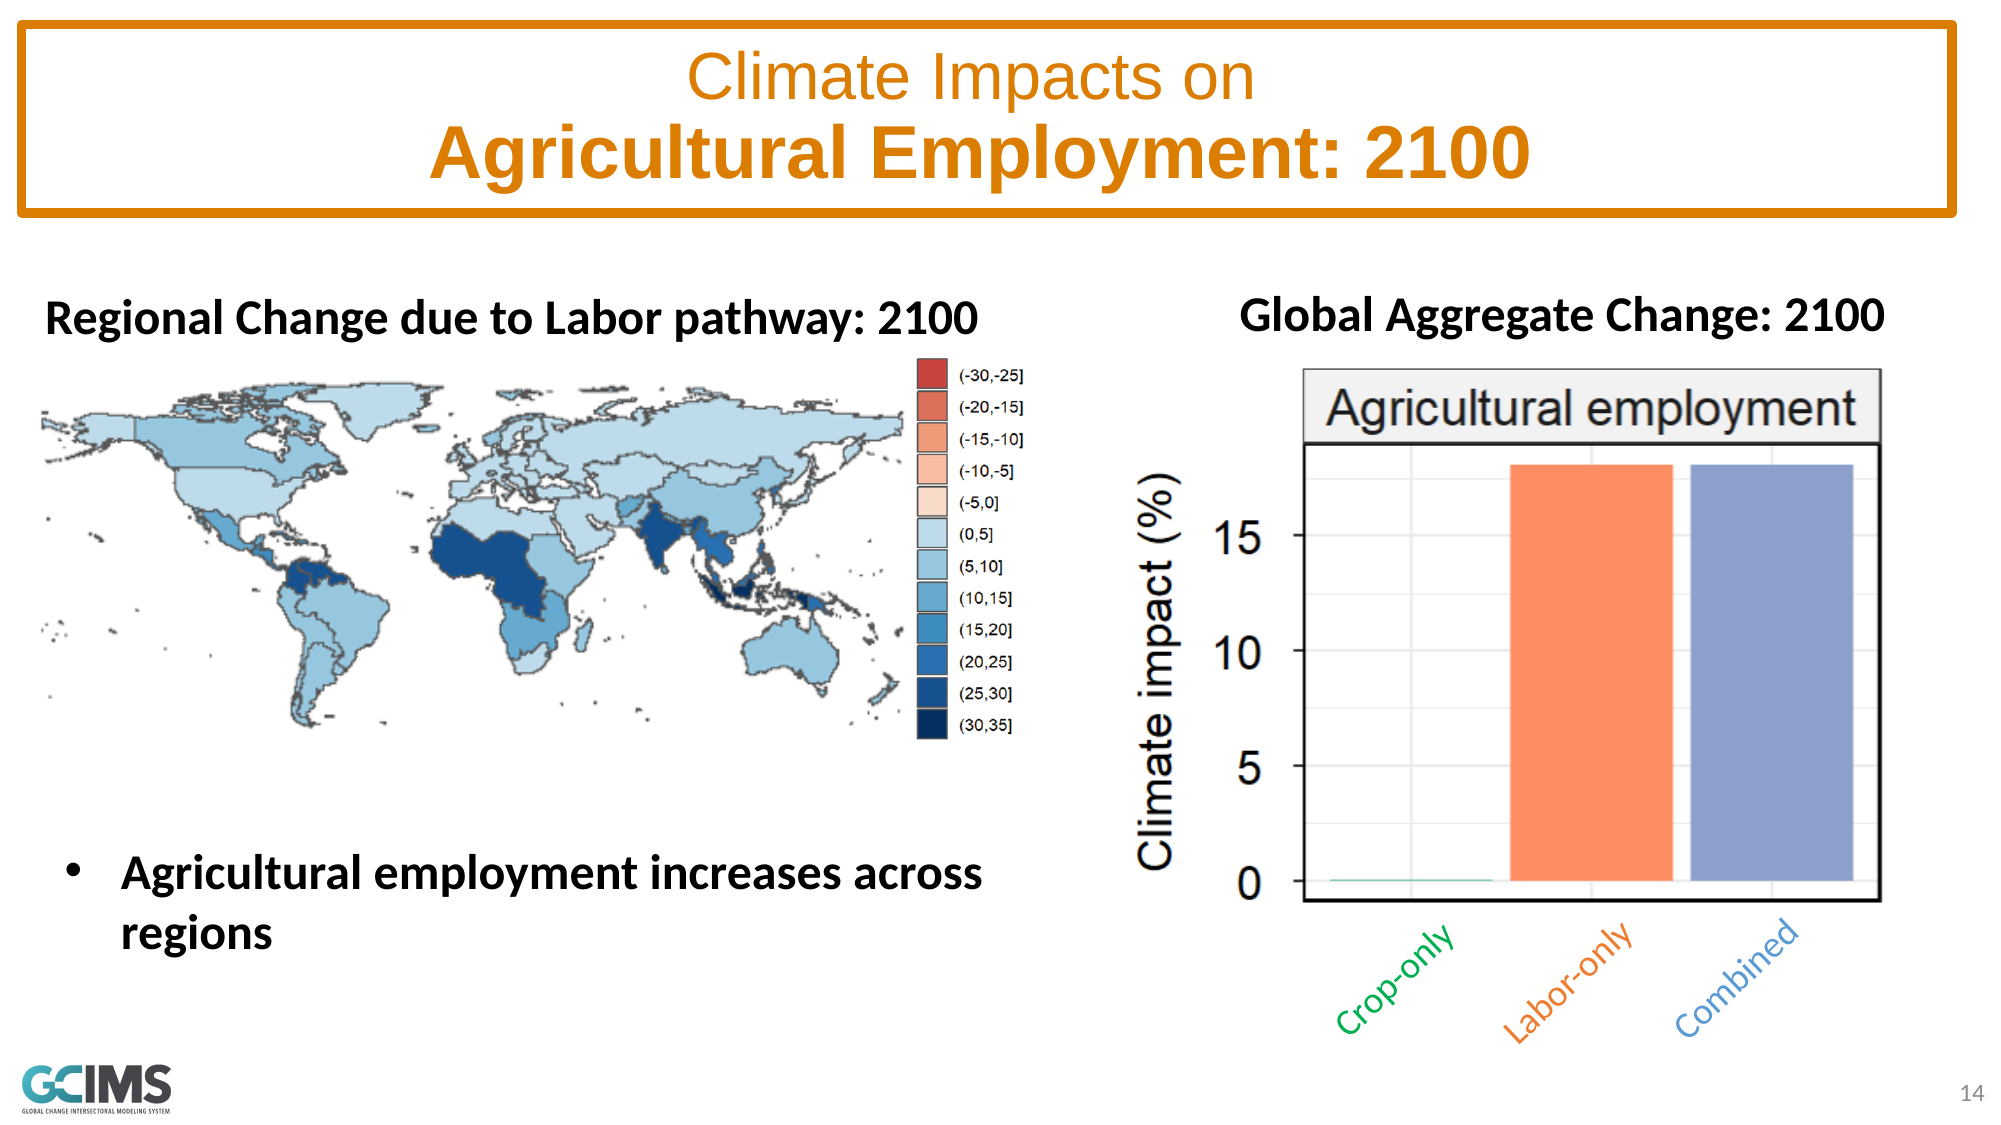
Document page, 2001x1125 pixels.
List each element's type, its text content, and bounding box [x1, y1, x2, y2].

text_box Combined [1616, 919, 1840, 1092]
text_box Global Aggregate Change: 2100 [1224, 273, 1901, 349]
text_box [24, 308, 1064, 754]
text_box Agricultural employment increases across regions [49, 832, 1046, 955]
text_box Labor-only [1449, 919, 1674, 1094]
text_box Crop-only [1286, 919, 1498, 1081]
slide_number 14 [1867, 1061, 2000, 1122]
text_box Regional Change due to Labor pathway: 2100 [30, 276, 994, 308]
picture [1116, 351, 1905, 919]
text_box Climate Impacts on Agricultural Employment: 2100 [21, 24, 1952, 213]
picture [21, 1063, 172, 1115]
